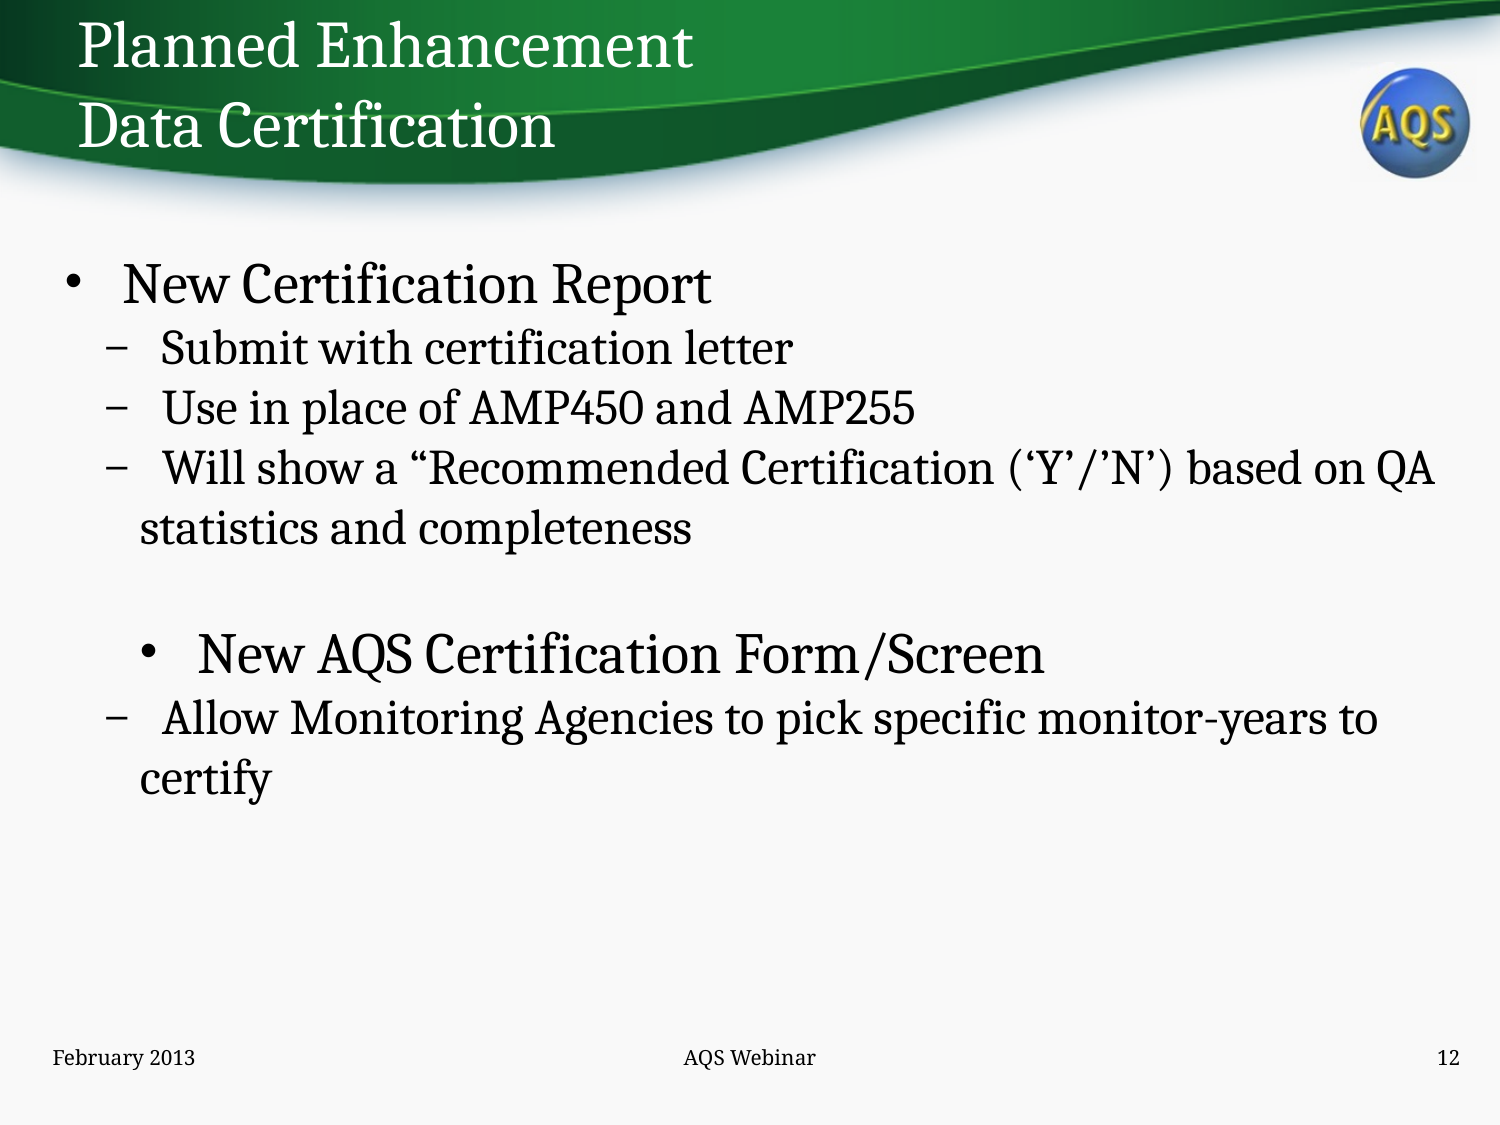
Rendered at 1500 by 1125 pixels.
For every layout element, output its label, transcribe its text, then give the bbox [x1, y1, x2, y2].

footer AQS Webinar [299, 1037, 1187, 1101]
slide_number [37, 1037, 288, 1101]
text_box New Certification Report Submit with certification letter Use in place of AMP450 and AMP255 Will show a “Recommended Certification (‘Y’/’N’) based on QA statistics and completeness New AQS Certification Form/Screen Allow Monitoring Agencies to pick specific monitor-years to certify [50, 237, 1500, 813]
picture [0, 0, 1500, 1125]
title Planned Enhancement Data Certification [62, 0, 1113, 163]
slide_number 12 [1187, 1037, 1476, 1101]
